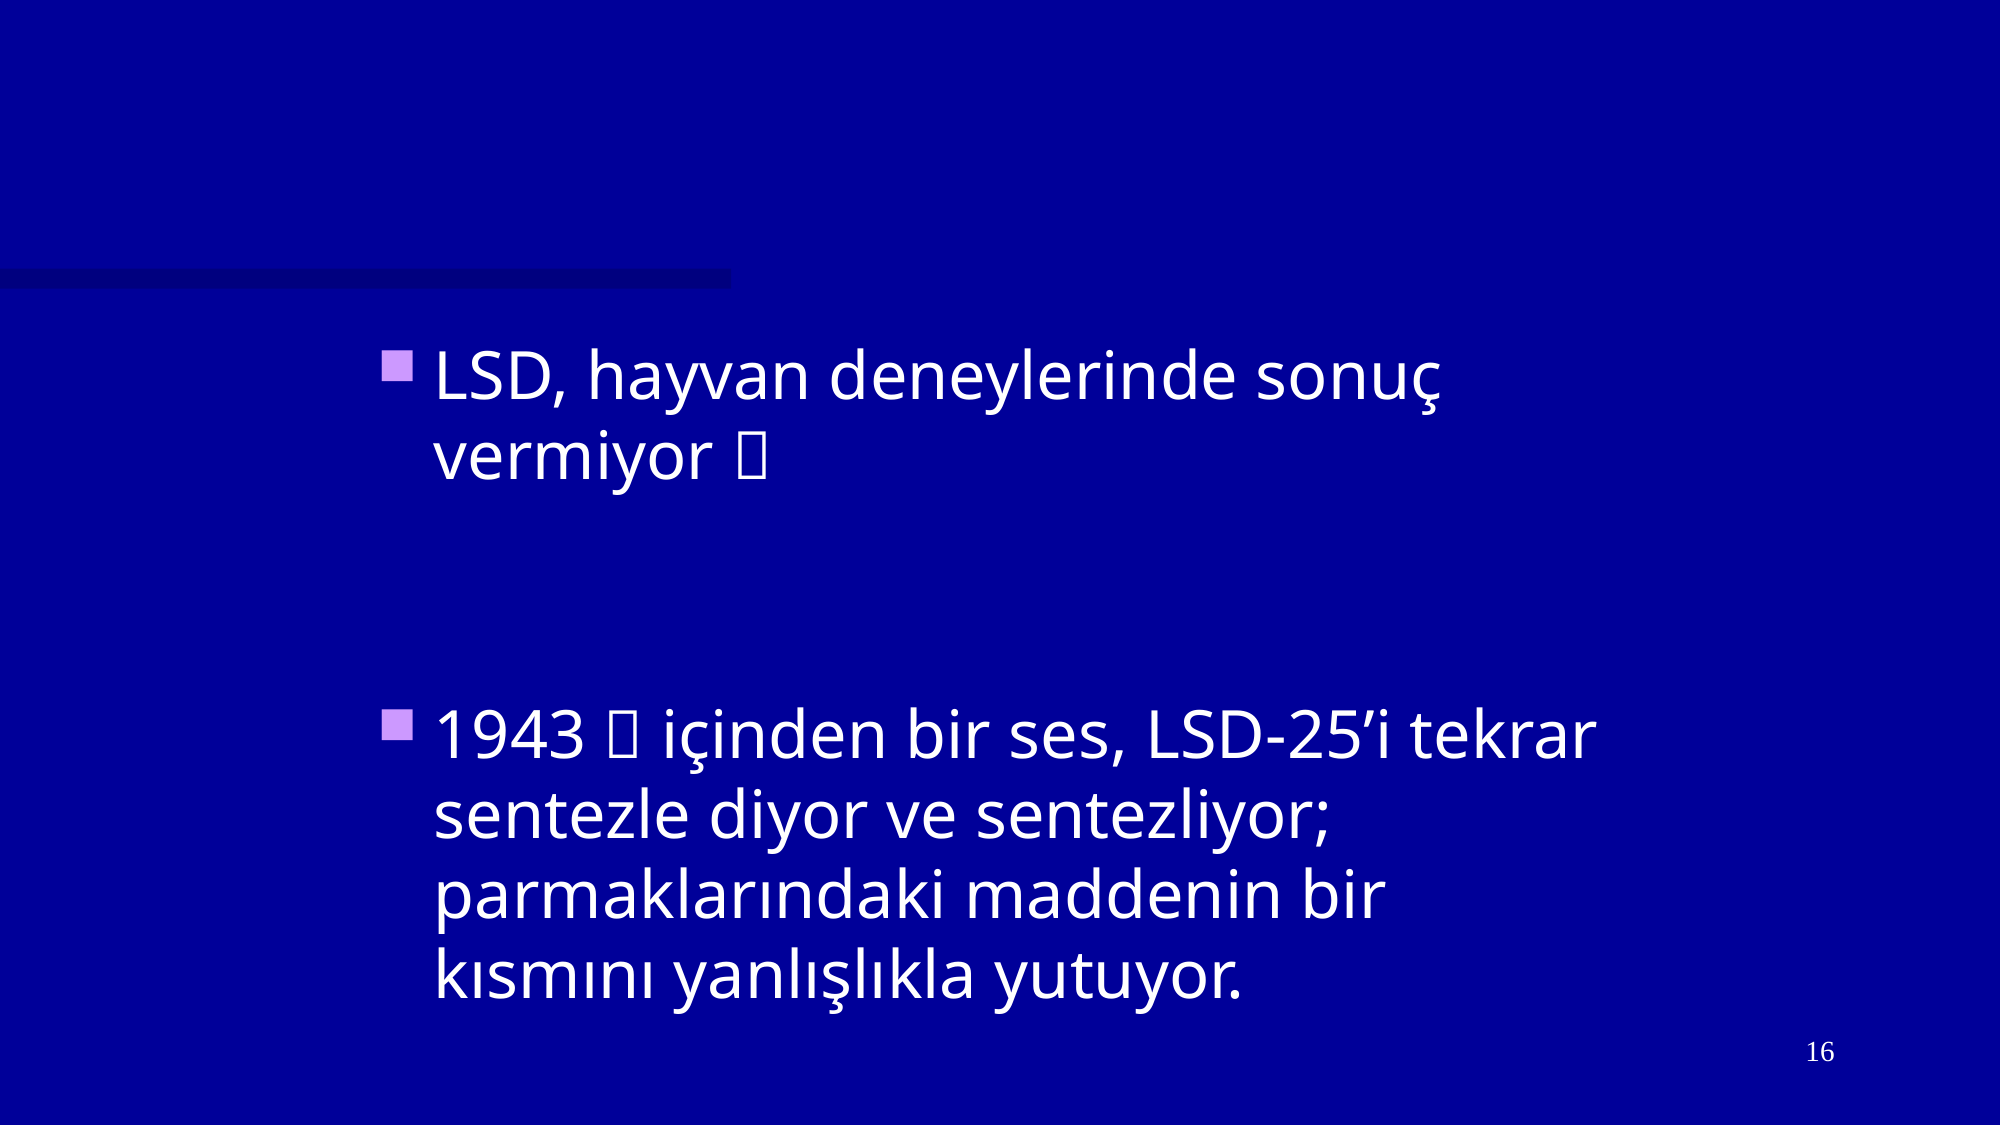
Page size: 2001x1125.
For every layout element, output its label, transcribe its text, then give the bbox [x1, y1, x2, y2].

slide_number 16 [1433, 1024, 1851, 1101]
list LSD, hayvan deneylerinde sonuç vermiyor  1943  içinden bir ses, LSD-25’i tekrar sentezle diyor ve sentezliyor; parmaklarındaki maddenin bir kısmını yanlışlıkla yutuyor. [362, 324, 1638, 1036]
